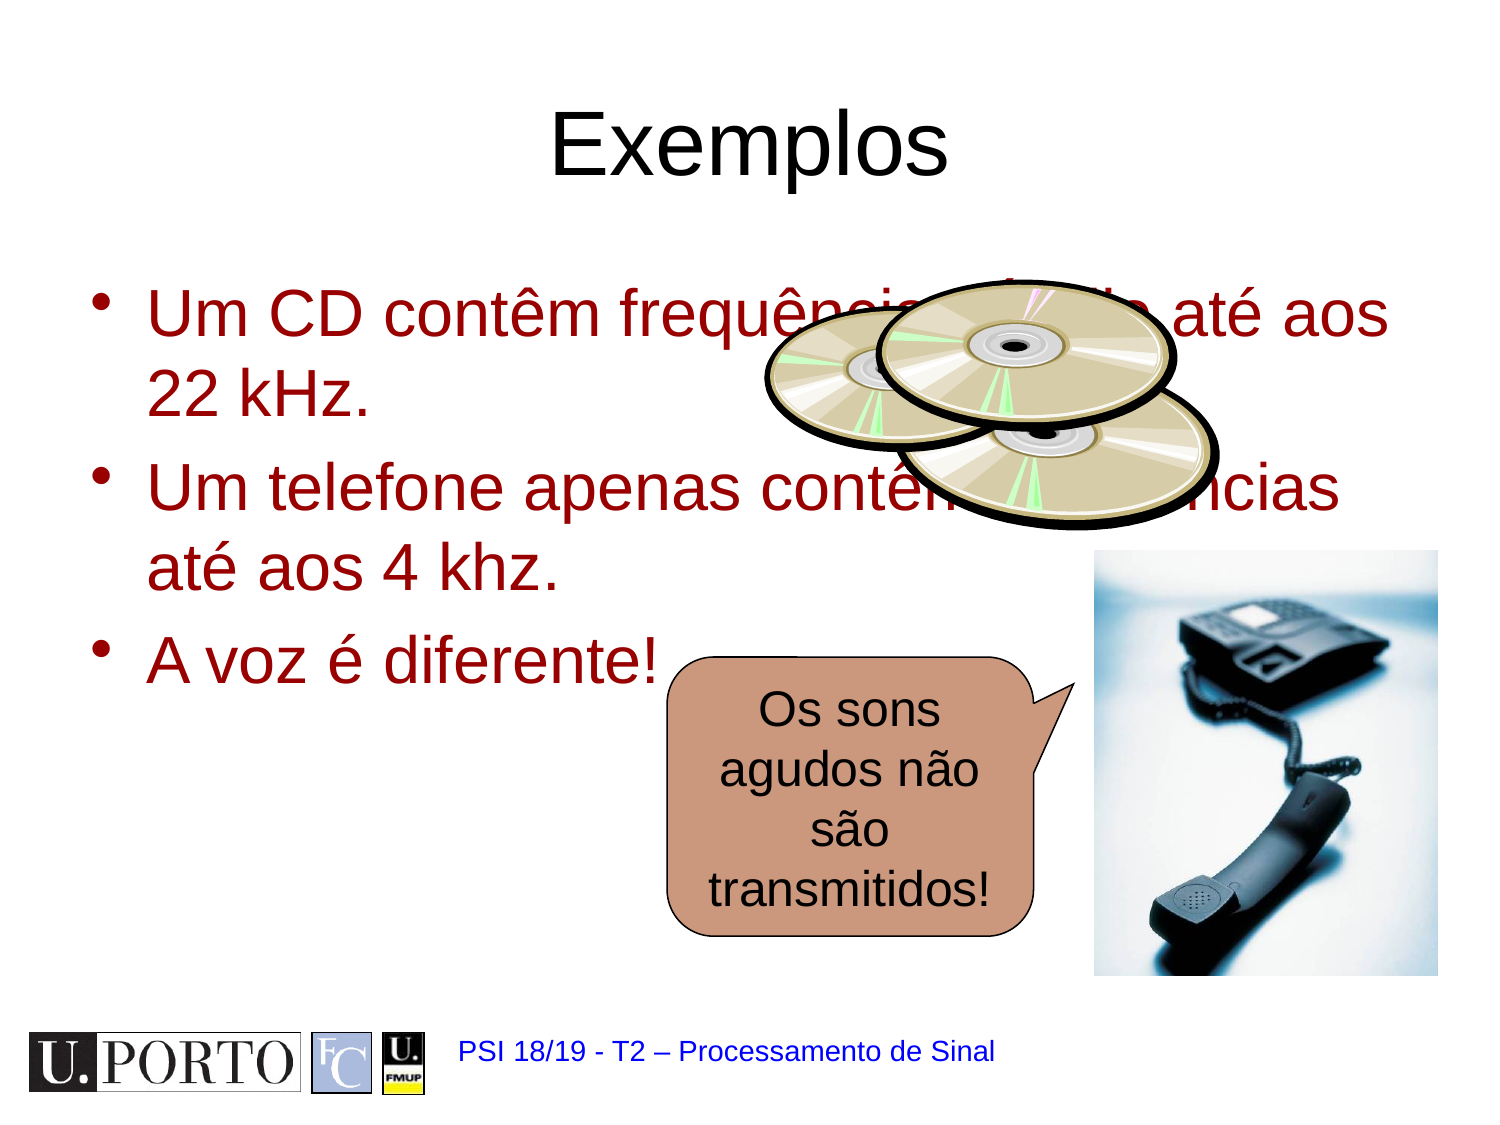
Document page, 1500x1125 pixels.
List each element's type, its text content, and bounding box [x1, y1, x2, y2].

picture [1094, 550, 1438, 977]
picture [29, 1032, 301, 1092]
title Exemplos [74, 44, 1426, 233]
footer PSI 18/19 - T2 – Processamento de Sinal [442, 1024, 1306, 1103]
list Um CD contêm frequências Áudio até aos 22 kHz. Um telefone apenas contêm frequências até aos 4 khz. A voz é diferente! [74, 262, 1426, 1006]
picture [761, 278, 1229, 537]
text_box Os sons agudos não são transmitidos! [667, 656, 1074, 937]
picture [313, 1033, 371, 1092]
picture [384, 1033, 423, 1094]
